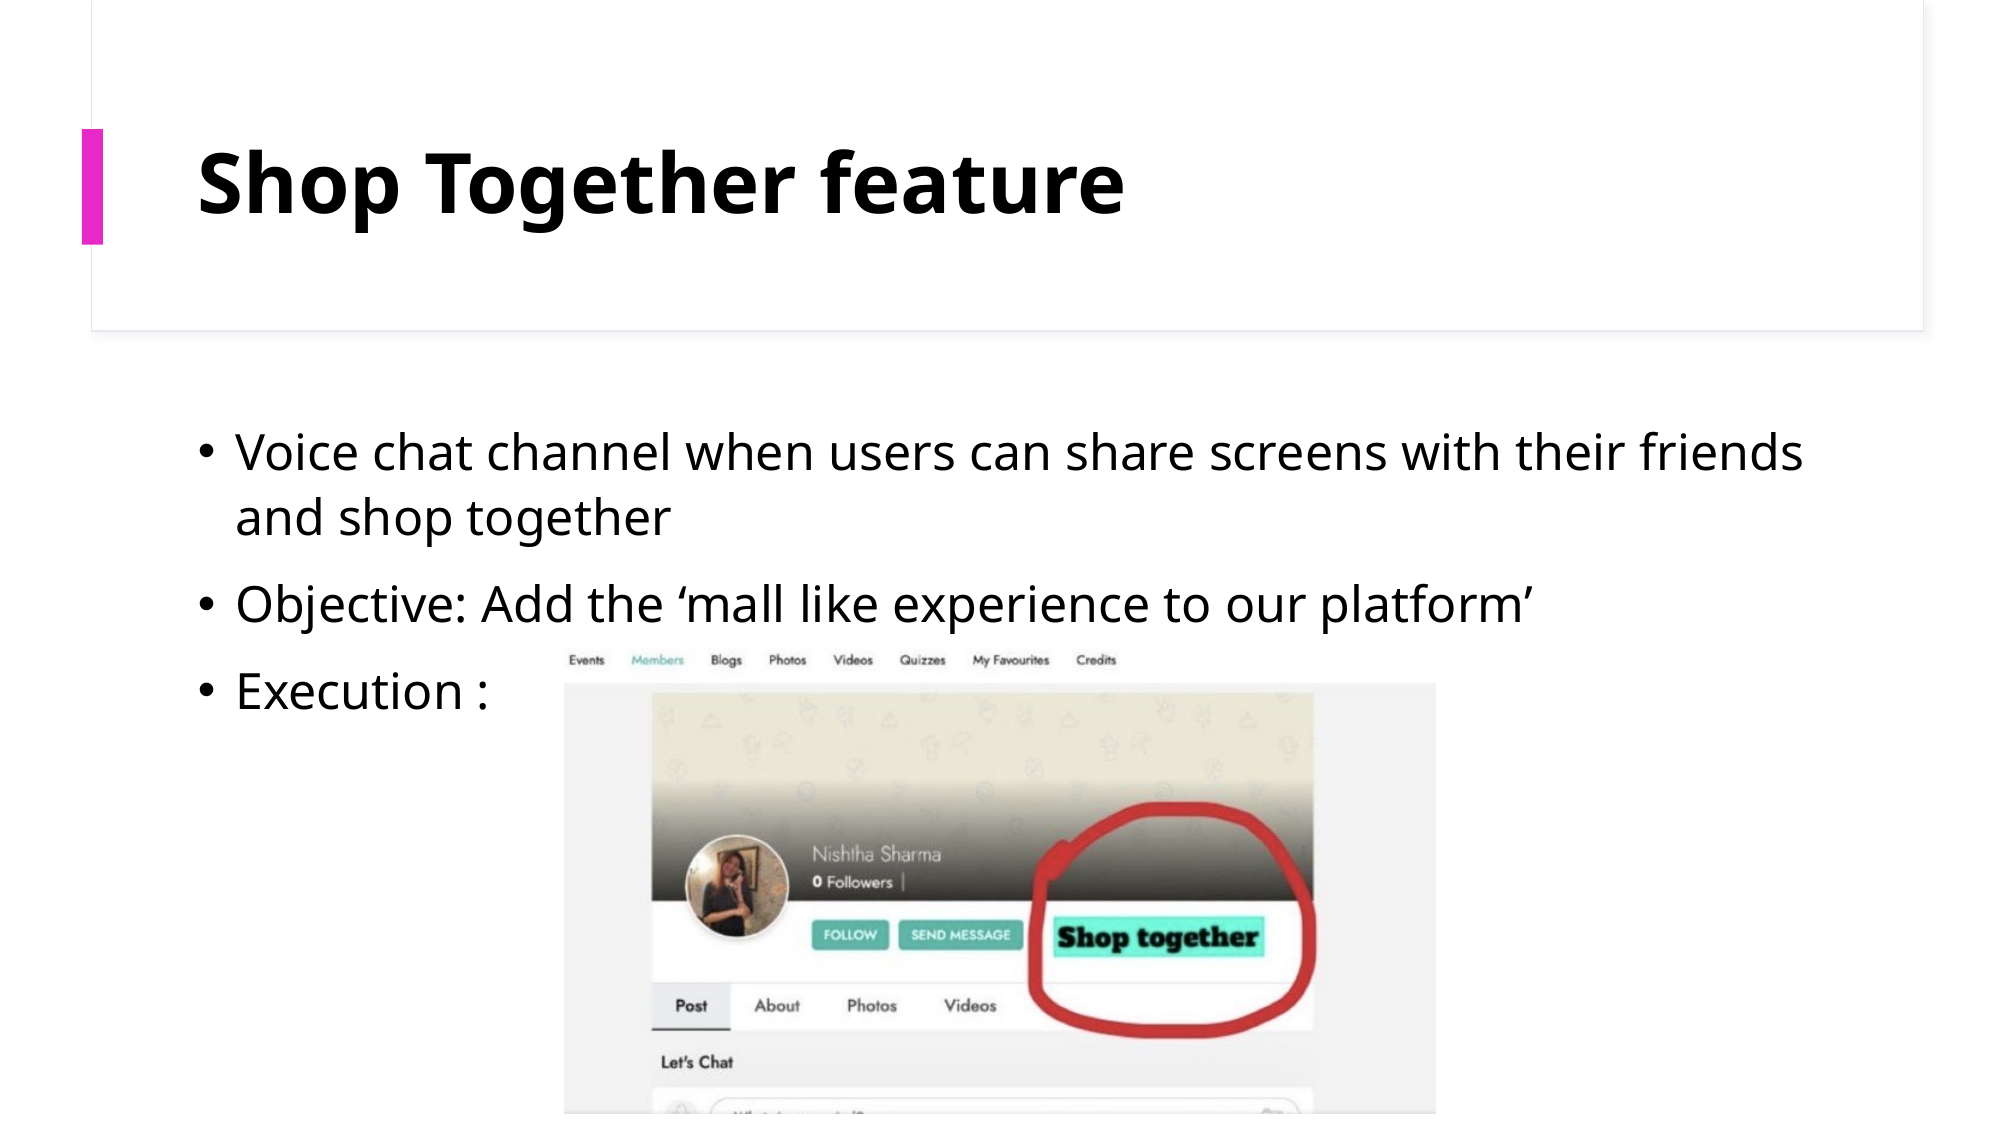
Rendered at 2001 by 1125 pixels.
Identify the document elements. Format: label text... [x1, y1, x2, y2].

list Voice chat channel when users can share screens with their friends and shop together Objective: Add the ‘mall like experience to our platform’ Execution : [183, 406, 1851, 1013]
title Shop Together feature [183, 90, 1851, 284]
picture [563, 648, 1436, 1114]
